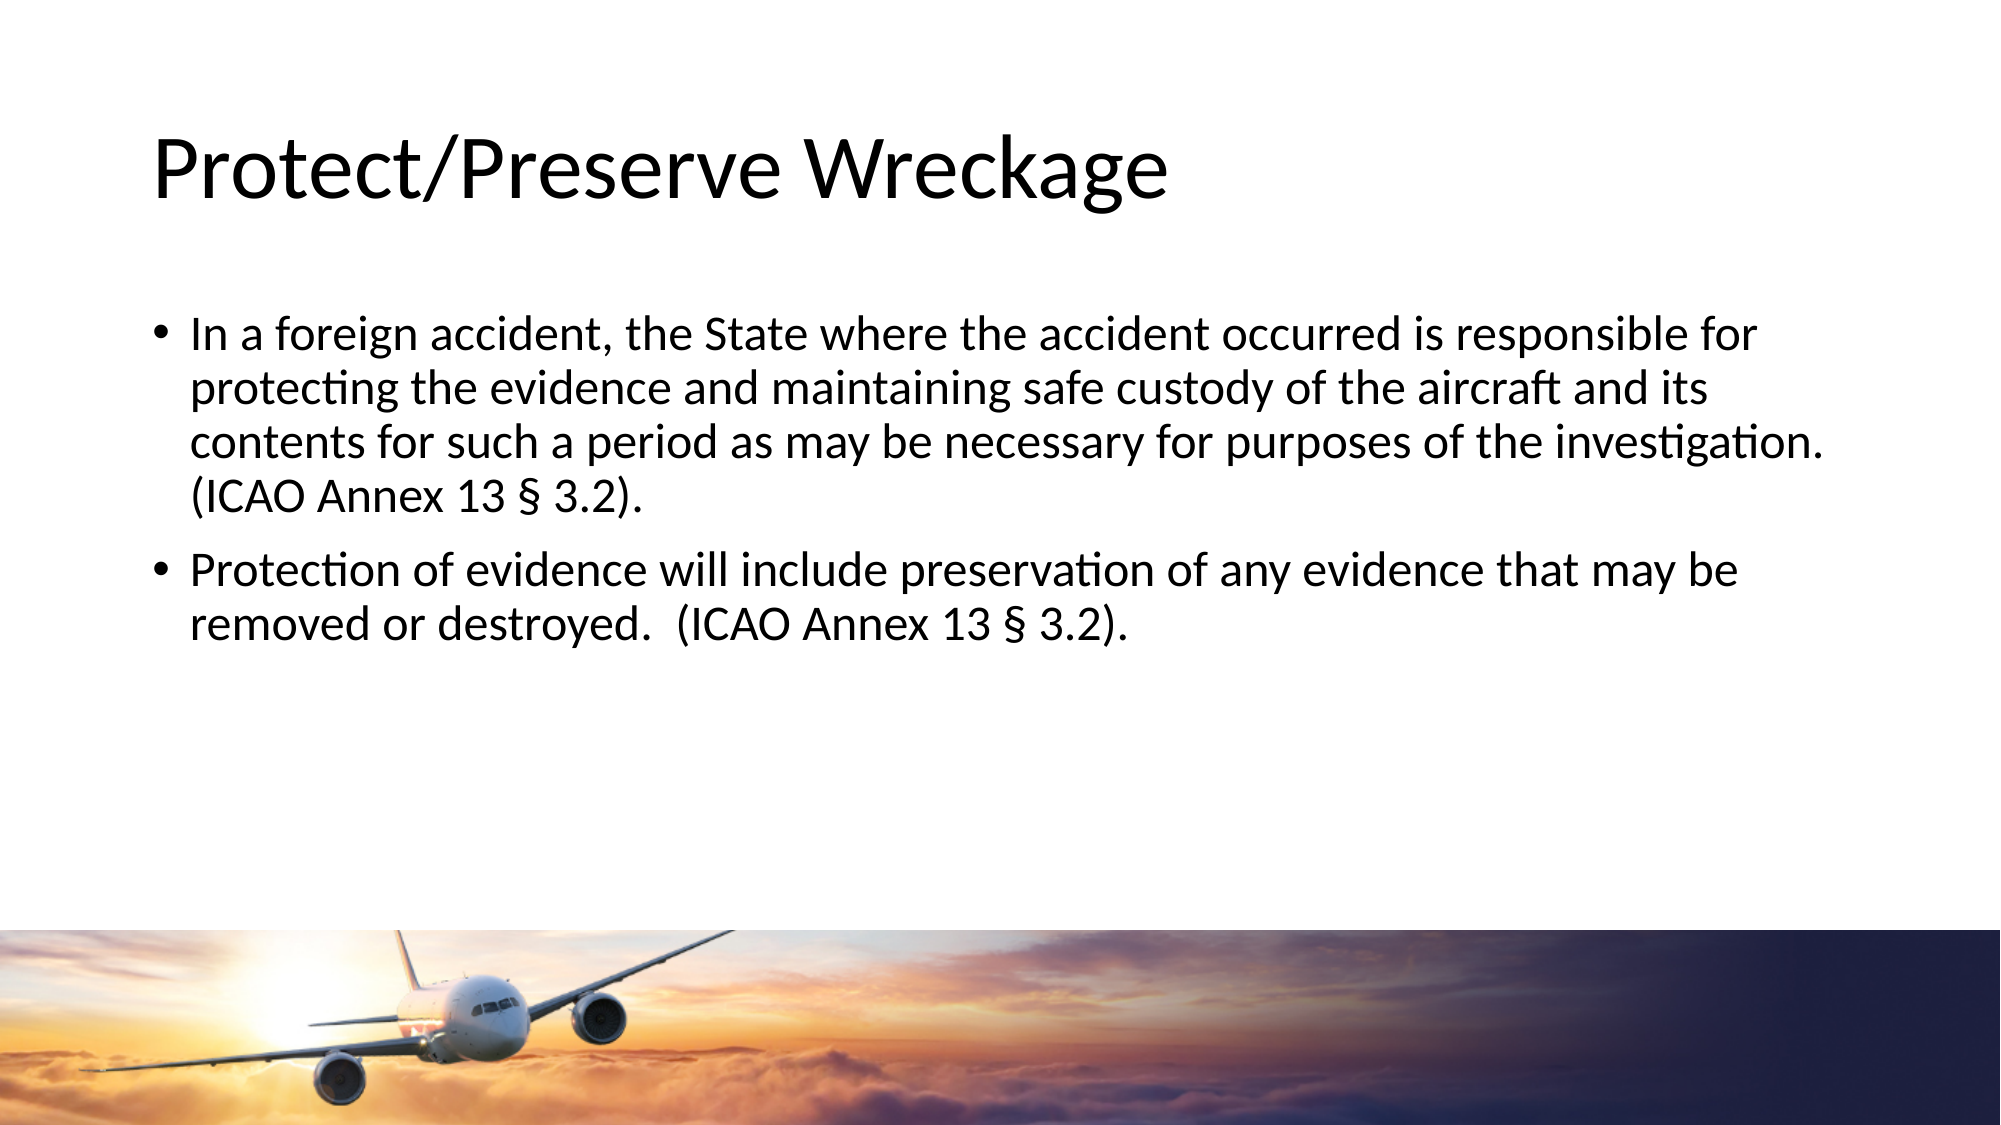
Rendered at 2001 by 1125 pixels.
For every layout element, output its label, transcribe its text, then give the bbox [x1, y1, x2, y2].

picture [0, 930, 2000, 1125]
title Protect/Preserve Wreckage [137, 59, 1863, 278]
list In a foreign accident, the State where the accident occurred is responsible for protecting the evidence and maintaining safe custody of the aircraft and its contents for such a period as may be necessary for purposes of the investigation. (ICAO Annex 13 § 3.2). Protection of evidence will include preservation of any evidence that may be removed or destroyed. (ICAO Annex 13 § 3.2). [137, 299, 1863, 930]
